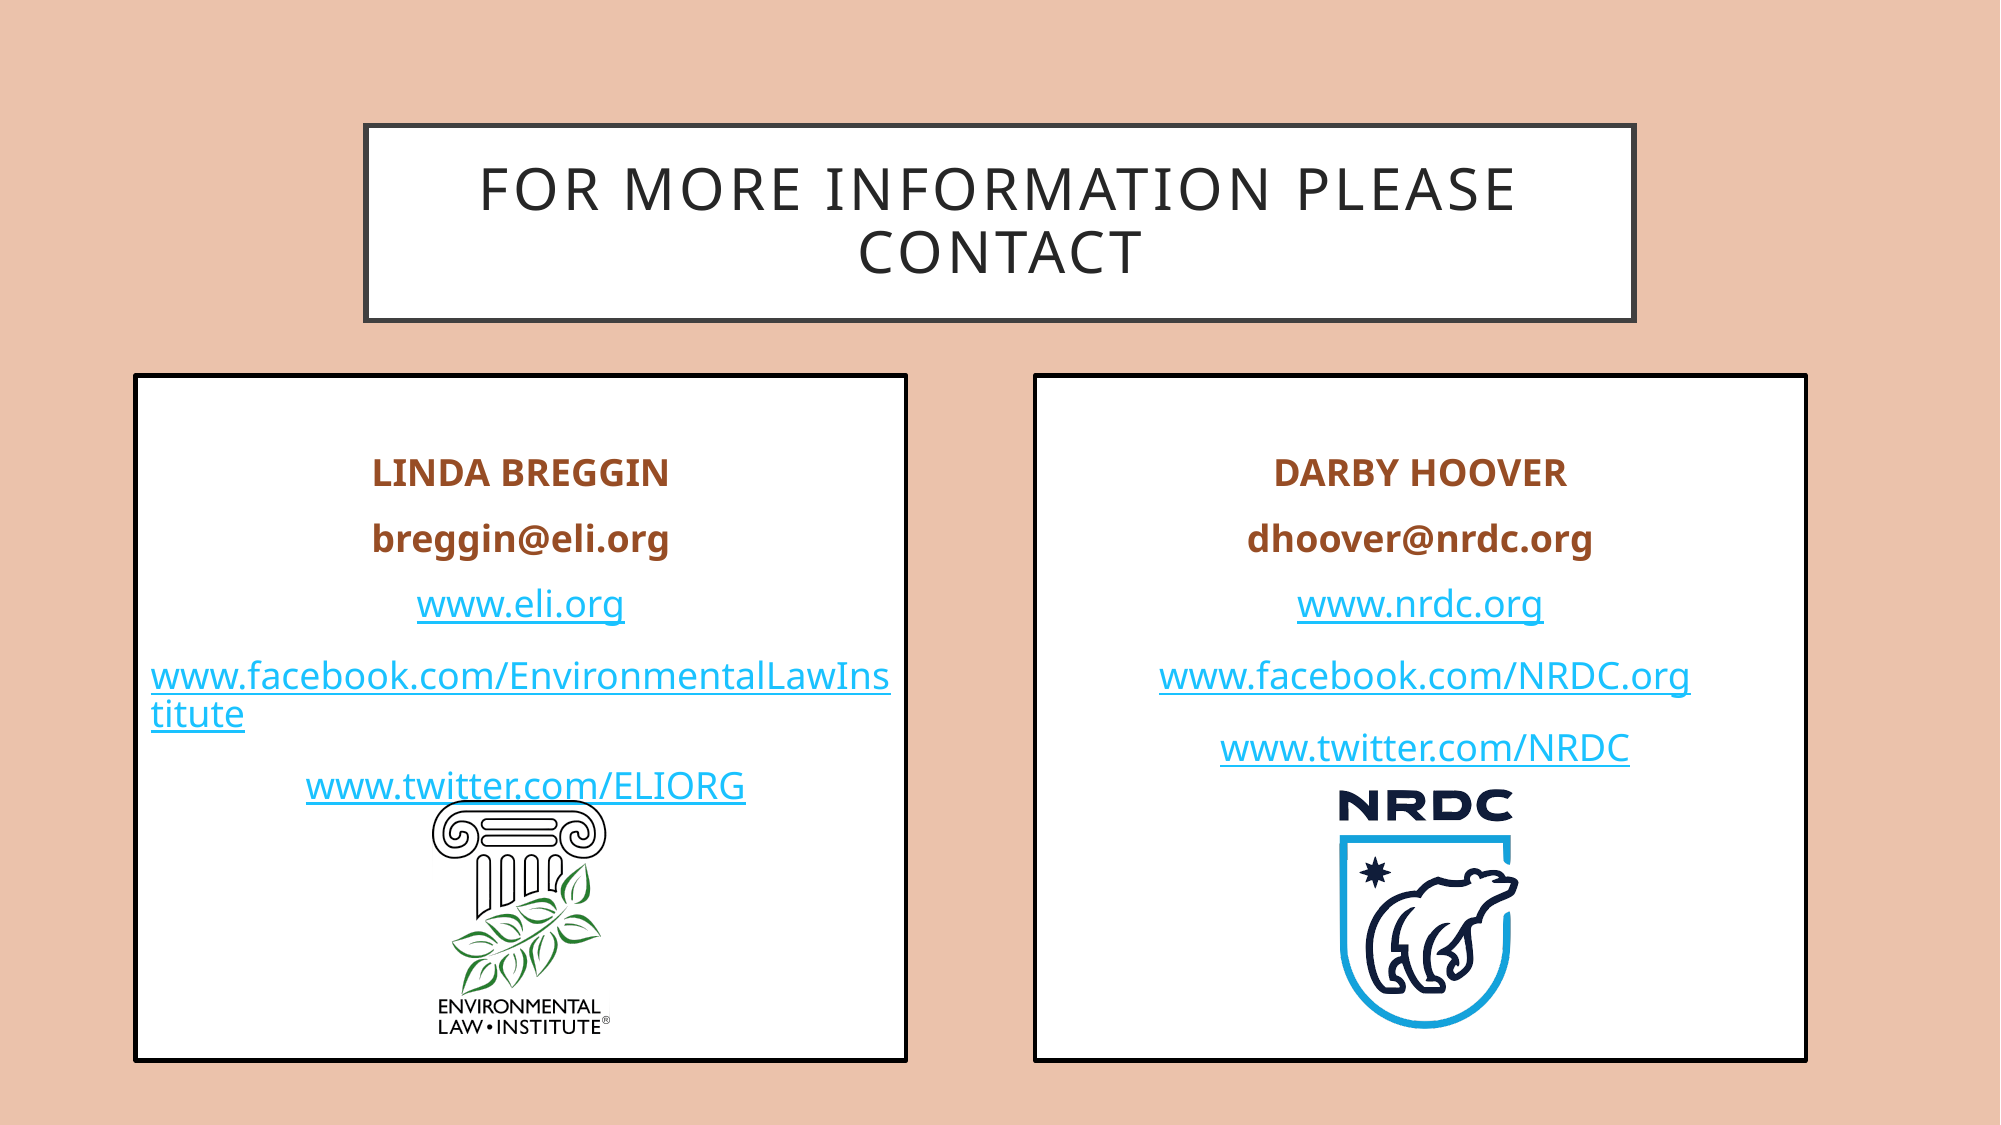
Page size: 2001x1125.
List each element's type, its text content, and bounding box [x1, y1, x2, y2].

picture [432, 800, 610, 1034]
title For More Information Please Contact [363, 123, 1637, 323]
list LINDA BREGGIN breggin@eli.org www.eli.org www.facebook.com/EnvironmentalLawInstitute www.twitter.com/ELIORG [135, 375, 907, 1061]
list DARBY HOOVER dhoover@nrdc.org www.nrdc.org www.facebook.com/NRDC.org www.twitter.com/NRDC [1035, 375, 1806, 1061]
picture [1203, 783, 1655, 1034]
